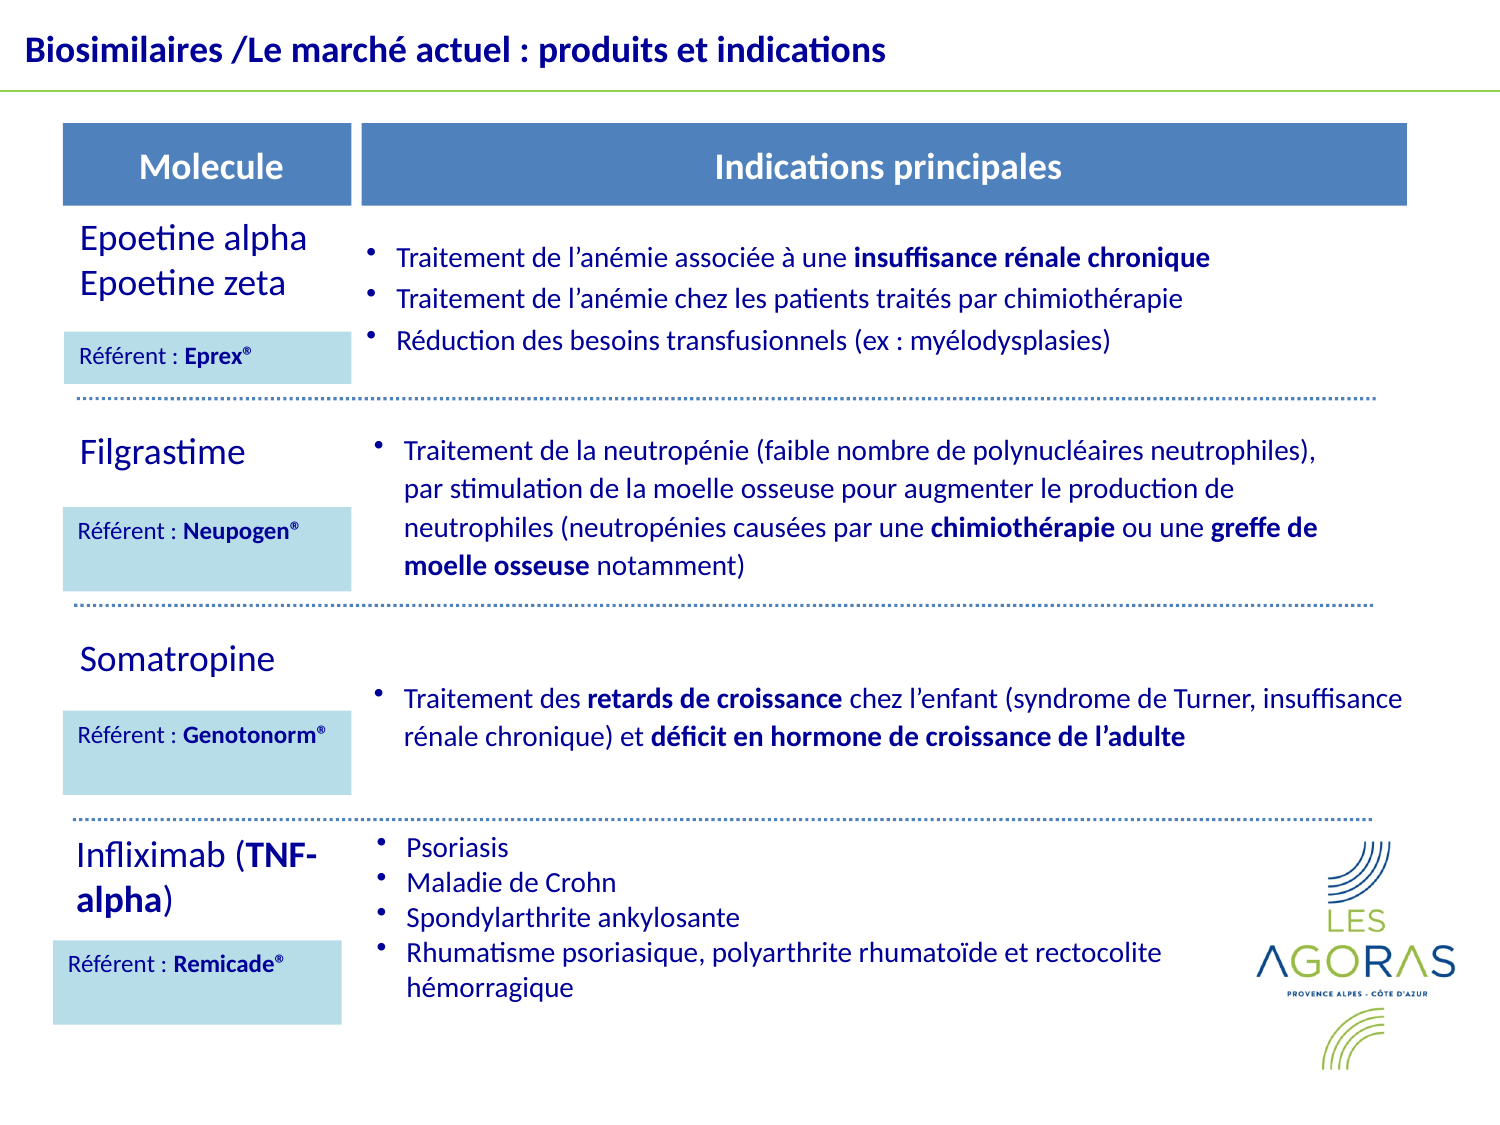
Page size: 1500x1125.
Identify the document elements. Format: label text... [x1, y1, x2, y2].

text_box Référent : Eprex® [64, 331, 352, 384]
text_box Psoriasis Maladie de Crohn Spondylarthrite ankylosante Rhumatisme psoriasique, polyarthrite rhumatoïde et rectocolite hémorragique [361, 820, 1260, 1000]
text_box Biosimilaires /Le marché actuel : produits et indications [10, 17, 1407, 78]
text_box Traitement de l’anémie associée à une insuffisance rénale chronique Traitement de l’anémie chez les patients traités par chimiothérapie Réduction des besoins transfusionnels (ex : myélodysplasies) [351, 227, 1458, 377]
text_box Epoetine alpha Epoetine zeta [64, 205, 352, 289]
text_box Traitement des retards de croissance chez l’enfant (syndrome de Turner, insuffisance rénale chronique) et déficit en hormone de croissance de l’adulte [359, 667, 1443, 751]
text_box Infliximab (TNF-alpha) [61, 822, 356, 906]
picture [1234, 833, 1477, 1077]
text_box Molecule [62, 123, 352, 206]
text_box Traitement de la neutropénie (faible nombre de polynucléaires neutrophiles), par stimulation de la moelle osseuse pour augmenter le production de neutrophiles (neutropénies causées par une chimiothérapie ou une greffe de moelle osseuse notamment) [359, 420, 1352, 592]
text_box Filgrastime [64, 420, 290, 503]
text_box Référent : Genotonorm® [62, 710, 352, 795]
text_box Indications principales [361, 123, 1407, 206]
text_box Somatropine [64, 626, 325, 710]
text_box Référent : Remicade® [53, 940, 342, 1025]
text_box Référent : Neupogen® [62, 507, 352, 592]
